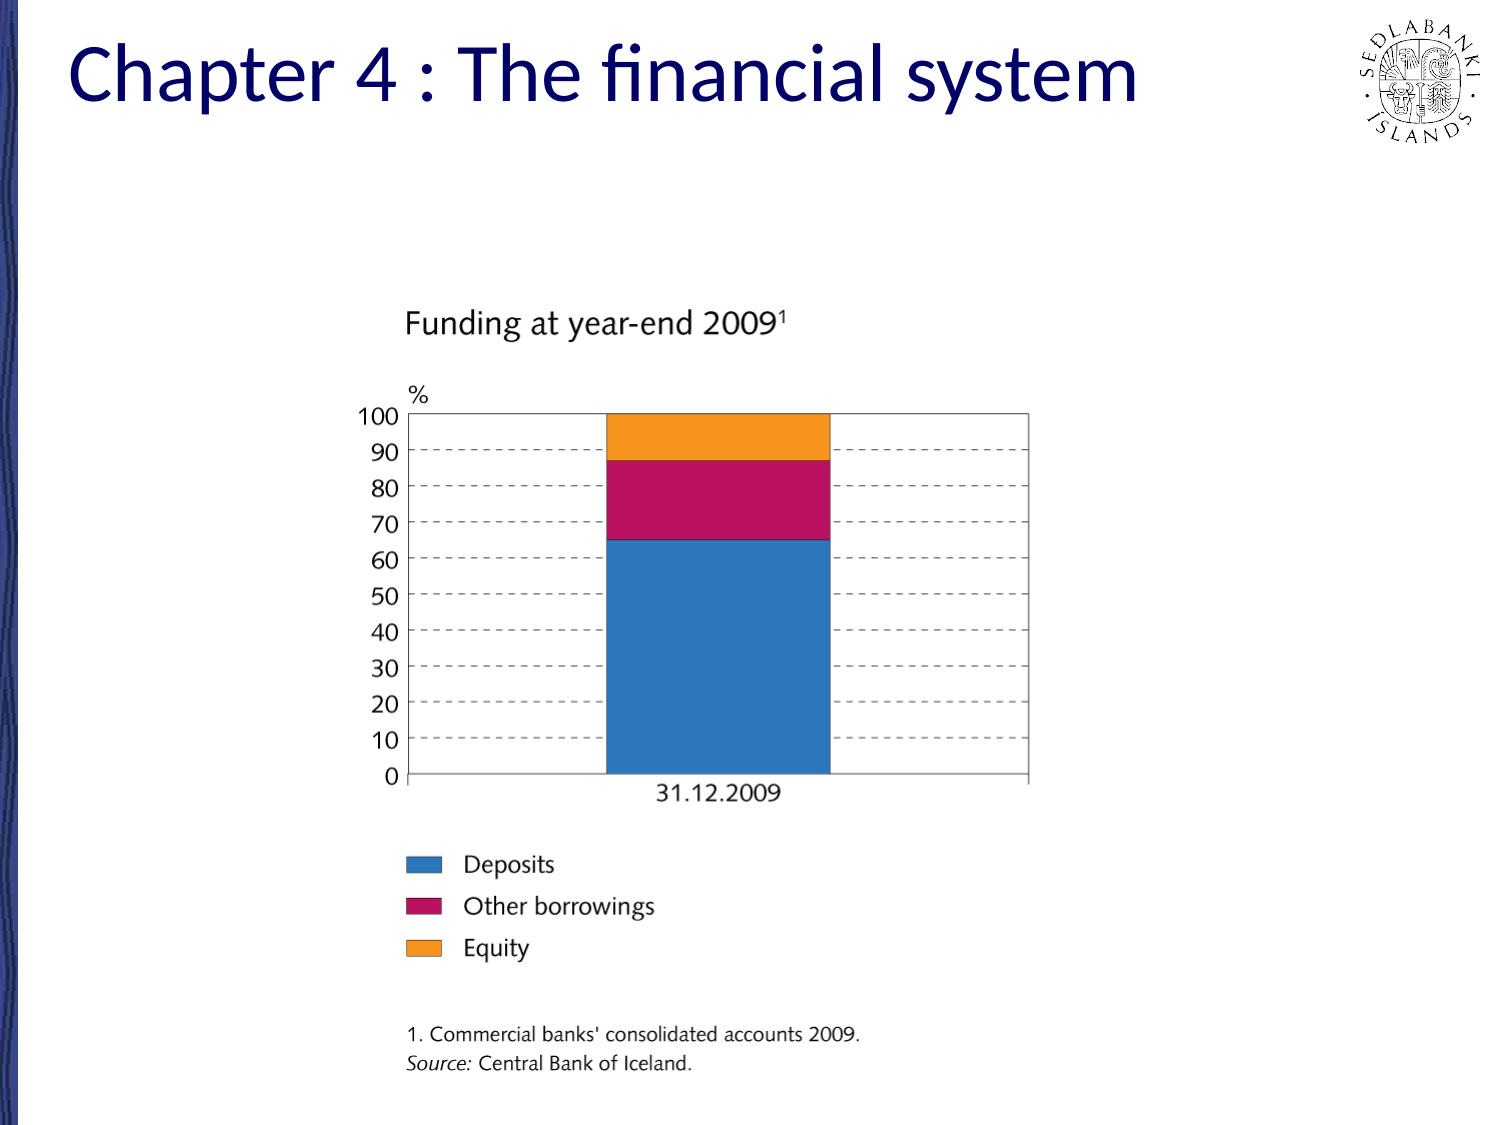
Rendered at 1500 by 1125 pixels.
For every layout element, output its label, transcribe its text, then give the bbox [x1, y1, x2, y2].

title Chapter 4 : The financial system [52, 10, 1353, 209]
picture [0, 0, 18, 1125]
picture [1357, 18, 1482, 149]
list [357, 250, 1155, 1076]
